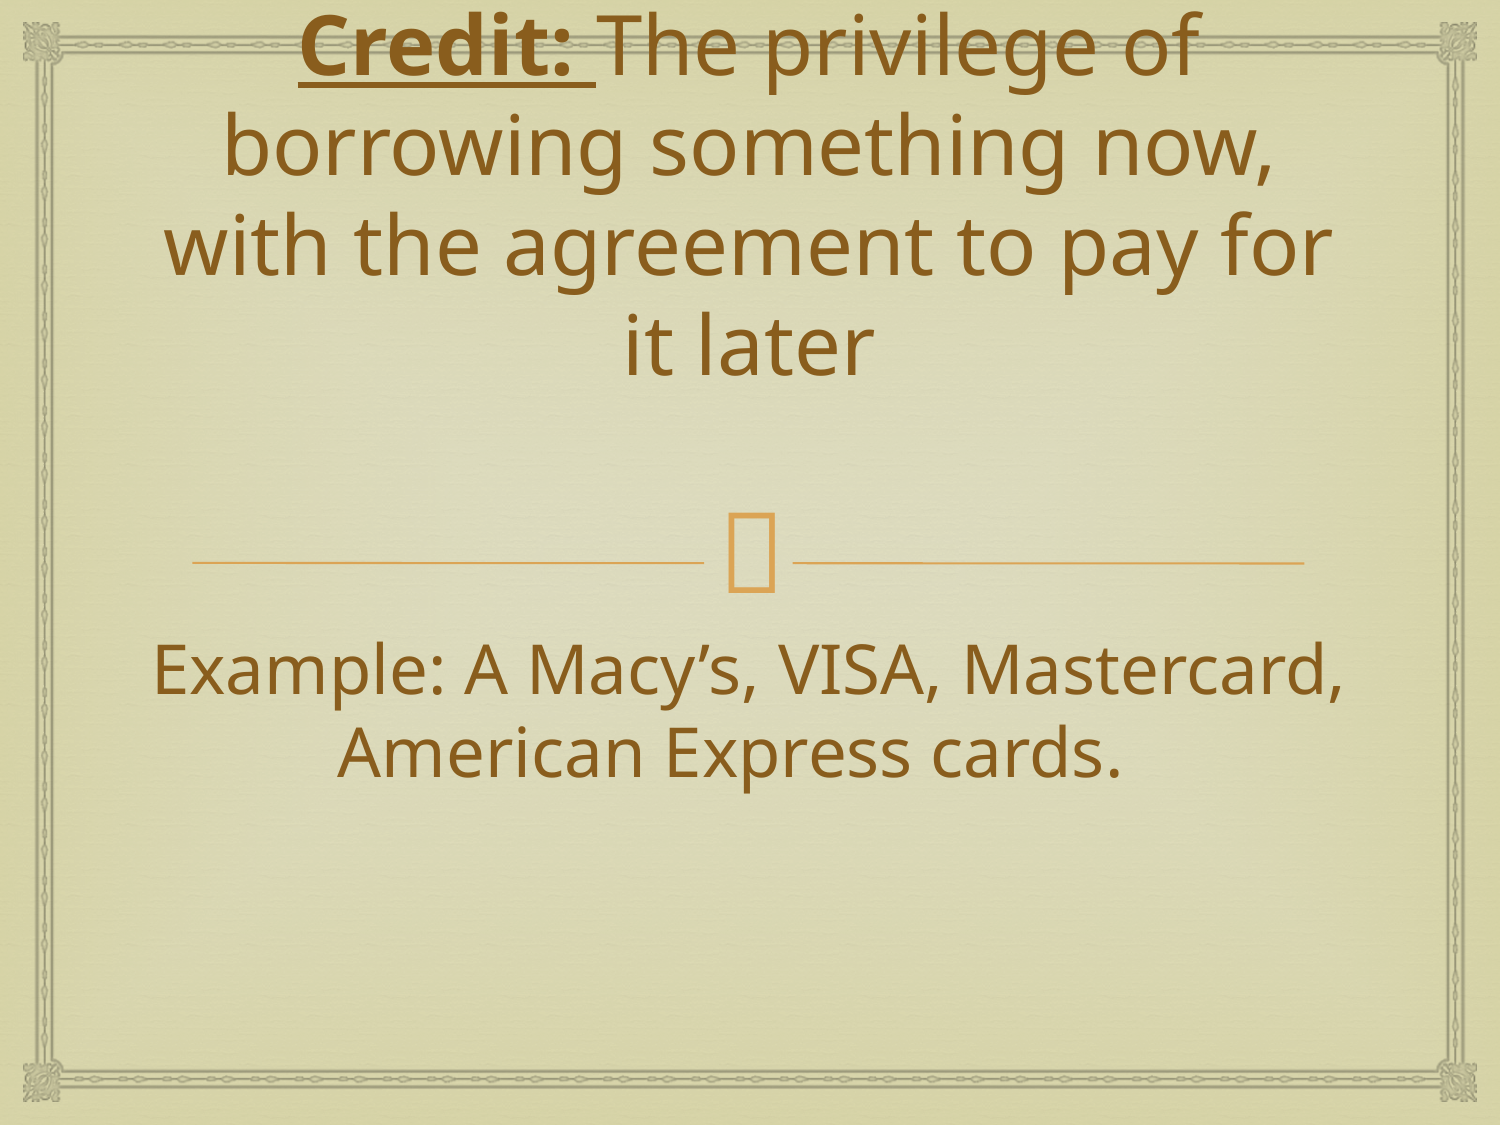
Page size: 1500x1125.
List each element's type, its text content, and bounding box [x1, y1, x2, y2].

title Credit: The privilege of borrowing something now, with the agreement to pay for it later [113, 75, 1386, 400]
picture [0, 0, 1500, 1125]
list Example: A Macy’s, VISA, Mastercard, American Express cards. [114, 618, 1384, 865]
